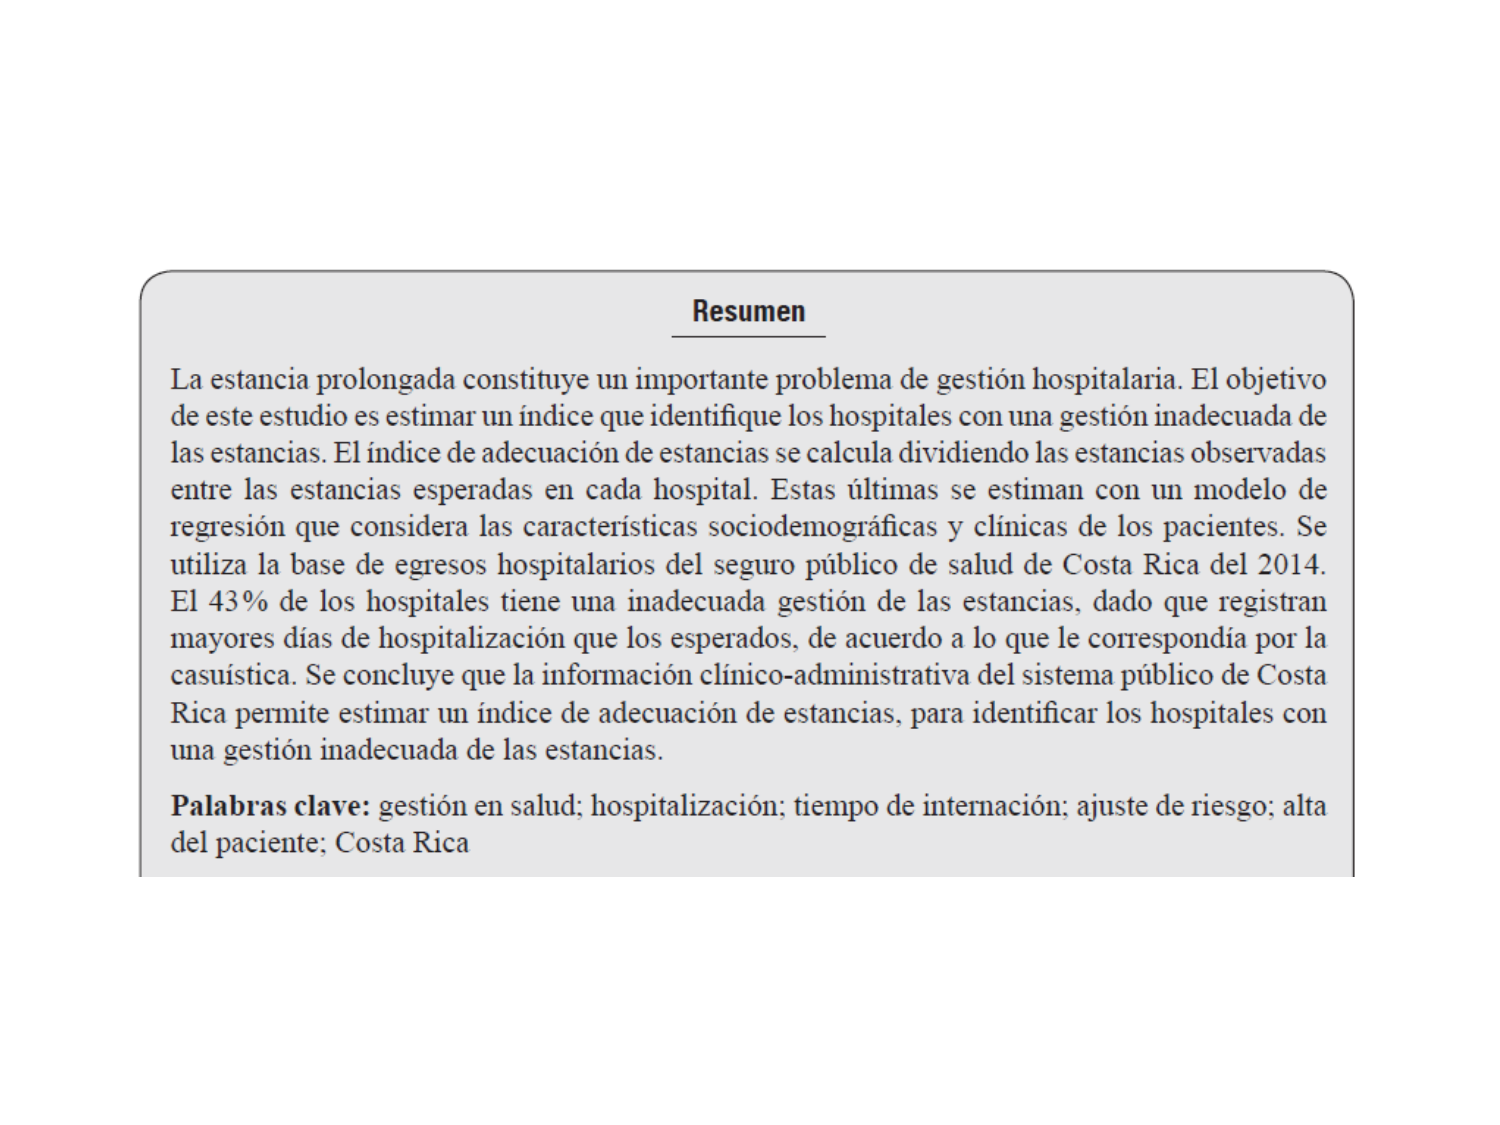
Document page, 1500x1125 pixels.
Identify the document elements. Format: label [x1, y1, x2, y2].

picture [111, 247, 1389, 877]
